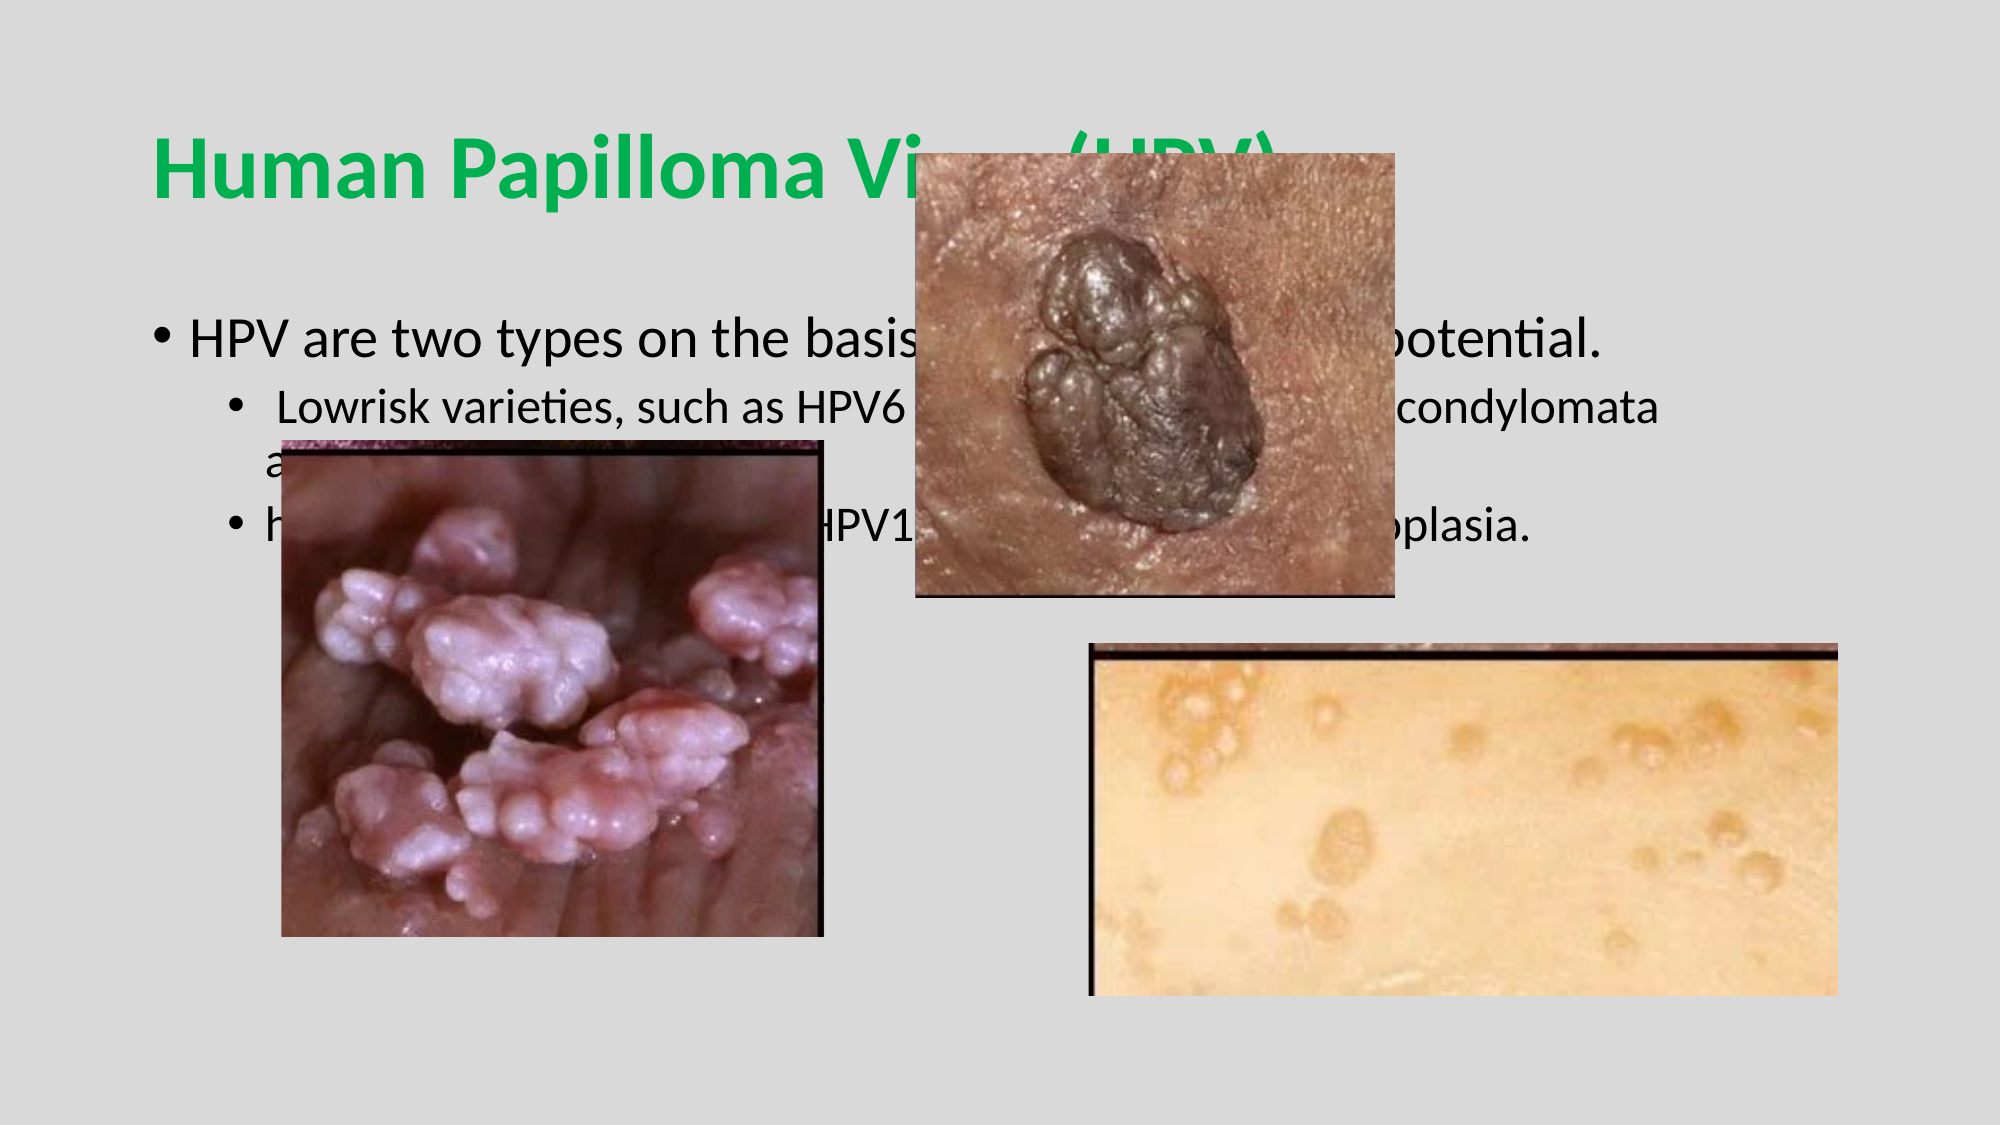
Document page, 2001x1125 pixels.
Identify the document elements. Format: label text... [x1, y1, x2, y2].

picture [281, 440, 825, 937]
picture [1088, 643, 1838, 996]
list HPV are two types on the basis of their oncogenic potential. Lowrisk varieties, such as HPV6 and HPV11, give rise to condylomata acuminata (genital warts) high-risk varieties, such as HPV16 and HPV18, cause neoplasia. [137, 299, 1863, 1014]
title Human Papilloma Virus (HPV) [137, 59, 1863, 278]
picture [915, 152, 1395, 598]
